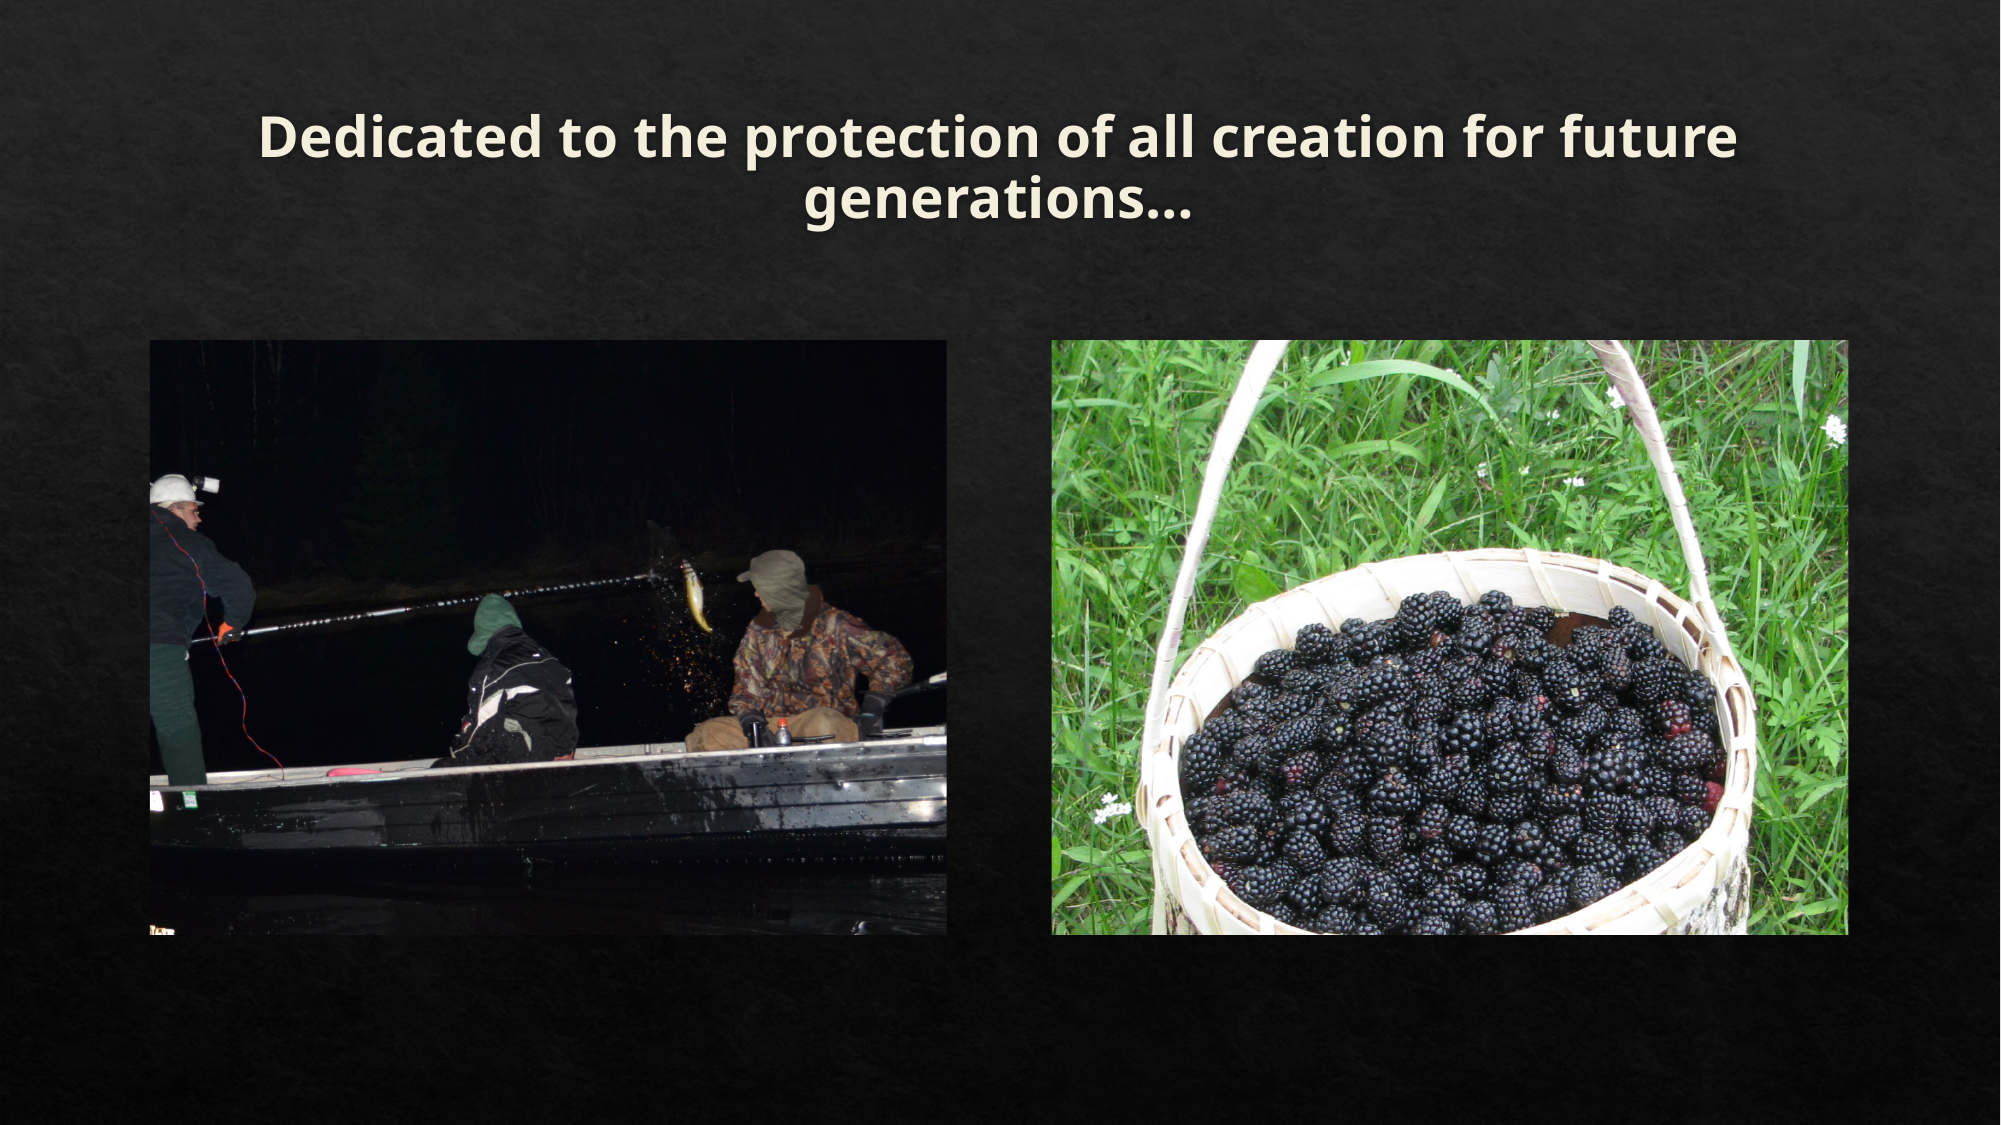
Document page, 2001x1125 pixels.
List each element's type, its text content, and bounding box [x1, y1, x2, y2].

picture [1051, 340, 1849, 936]
picture [149, 340, 947, 936]
title Dedicated to the protection of all creation for future generations… [149, 99, 1849, 307]
